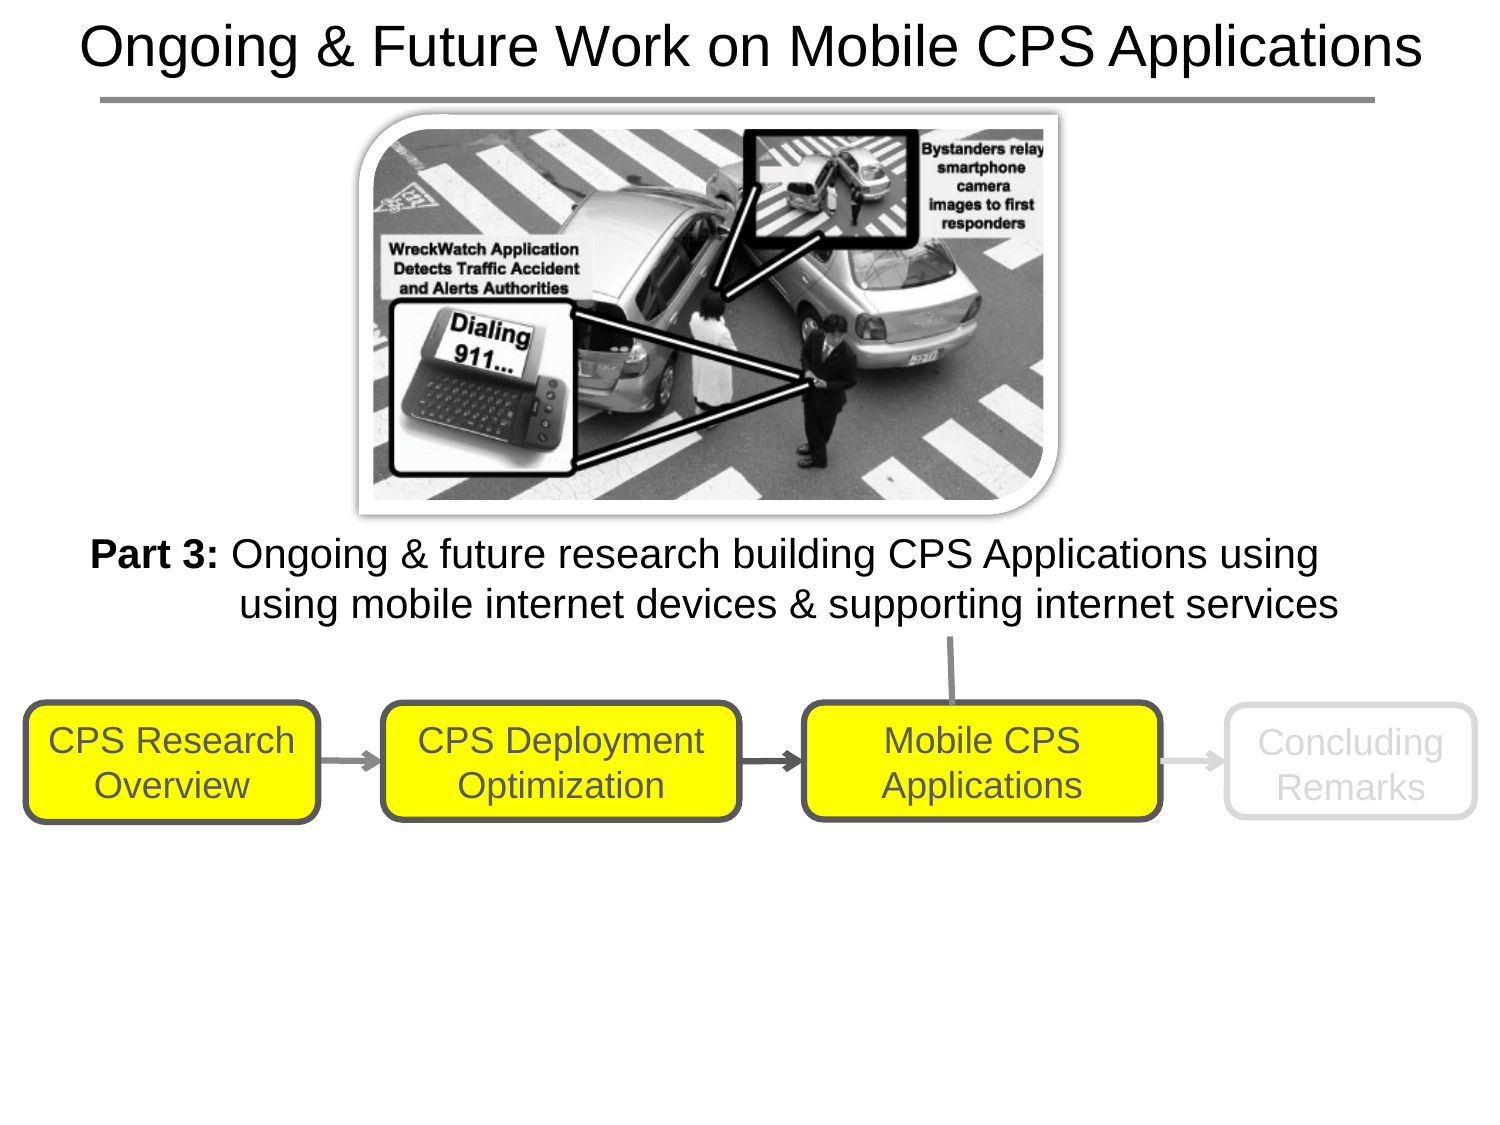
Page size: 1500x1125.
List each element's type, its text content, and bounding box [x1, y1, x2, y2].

text_box CPS Deployment Optimization [382, 702, 740, 820]
text_box Concluding Remarks [1226, 705, 1475, 818]
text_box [229, 758, 384, 762]
text_box CPS Research Overview [25, 702, 319, 822]
picture [365, 121, 1051, 508]
text_box Ongoing & Future Work on Mobile CPS Applications [64, 0, 1441, 86]
text_box Part 3: Ongoing & future research building CPS Applications using using mobile internet devices & supporting internet services [74, 519, 1500, 685]
text_box Mobile CPS Applications [803, 702, 1161, 820]
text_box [916, 669, 986, 673]
